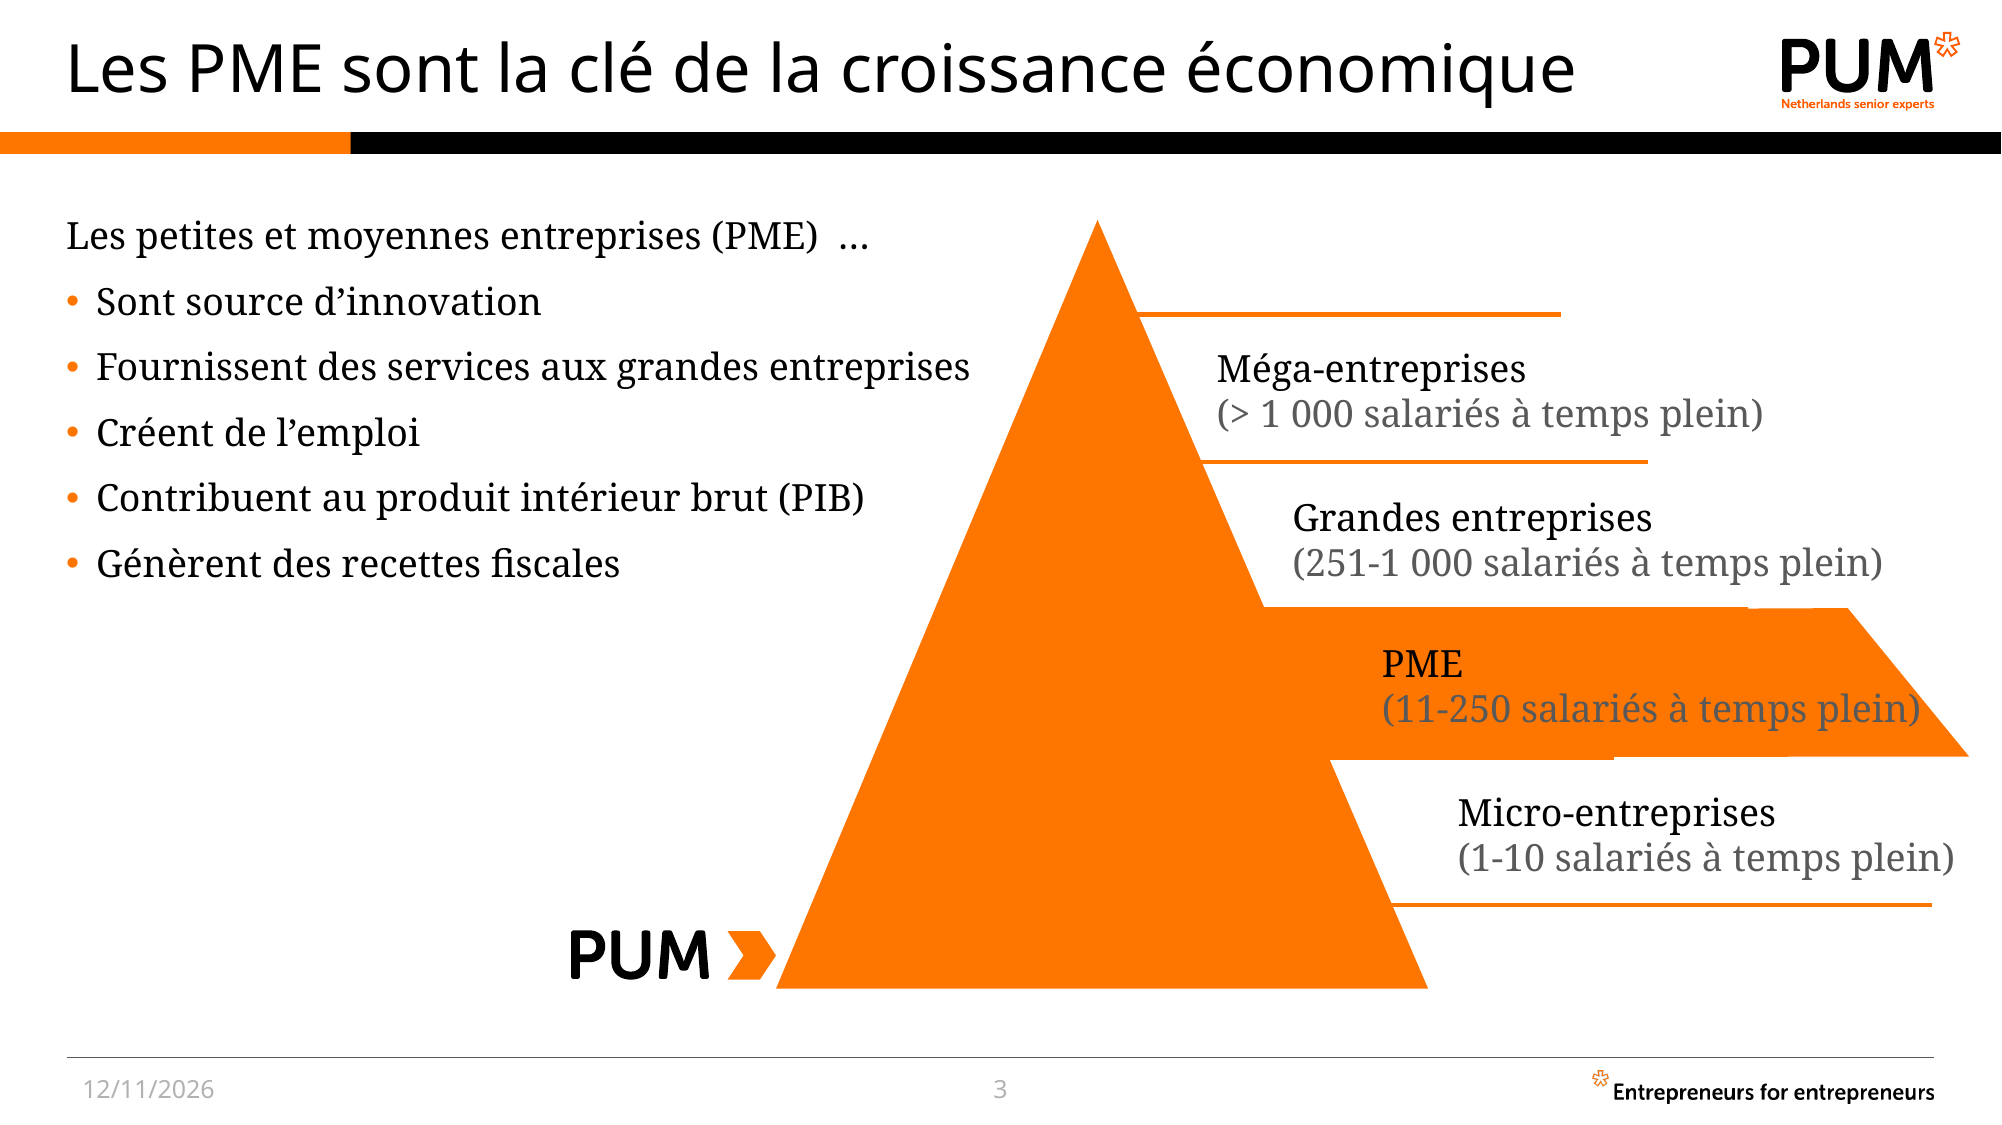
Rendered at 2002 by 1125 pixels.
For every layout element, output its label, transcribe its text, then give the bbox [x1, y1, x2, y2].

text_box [570, 930, 777, 980]
text_box PME (11-250 salariés à temps plein) [1365, 611, 1993, 759]
text_box [774, 217, 1431, 991]
list Les petites et moyennes entreprises (PME) … Sont source d’innovation Fournissent des services aux grandes entreprises Créent de l’emploi Contribuent au produit intérieur brut (PIB) Génèrent des recettes fiscales [51, 209, 1929, 979]
text_box Micro-entreprises (1-10 salariés à temps plein) [1441, 759, 2001, 908]
text_box [1743, 0, 2001, 134]
slide_number 3 [767, 1060, 1234, 1121]
picture [1592, 1070, 1934, 1104]
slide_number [67, 1060, 535, 1121]
title Les PME sont la clé de la croissance économique [50, 37, 1743, 95]
text_box Méga-entreprises (> 1 000 salariés à temps plein) [1200, 315, 1828, 464]
text_box Grandes entreprises (251-1 000 salariés à temps plein) [1275, 464, 1904, 611]
